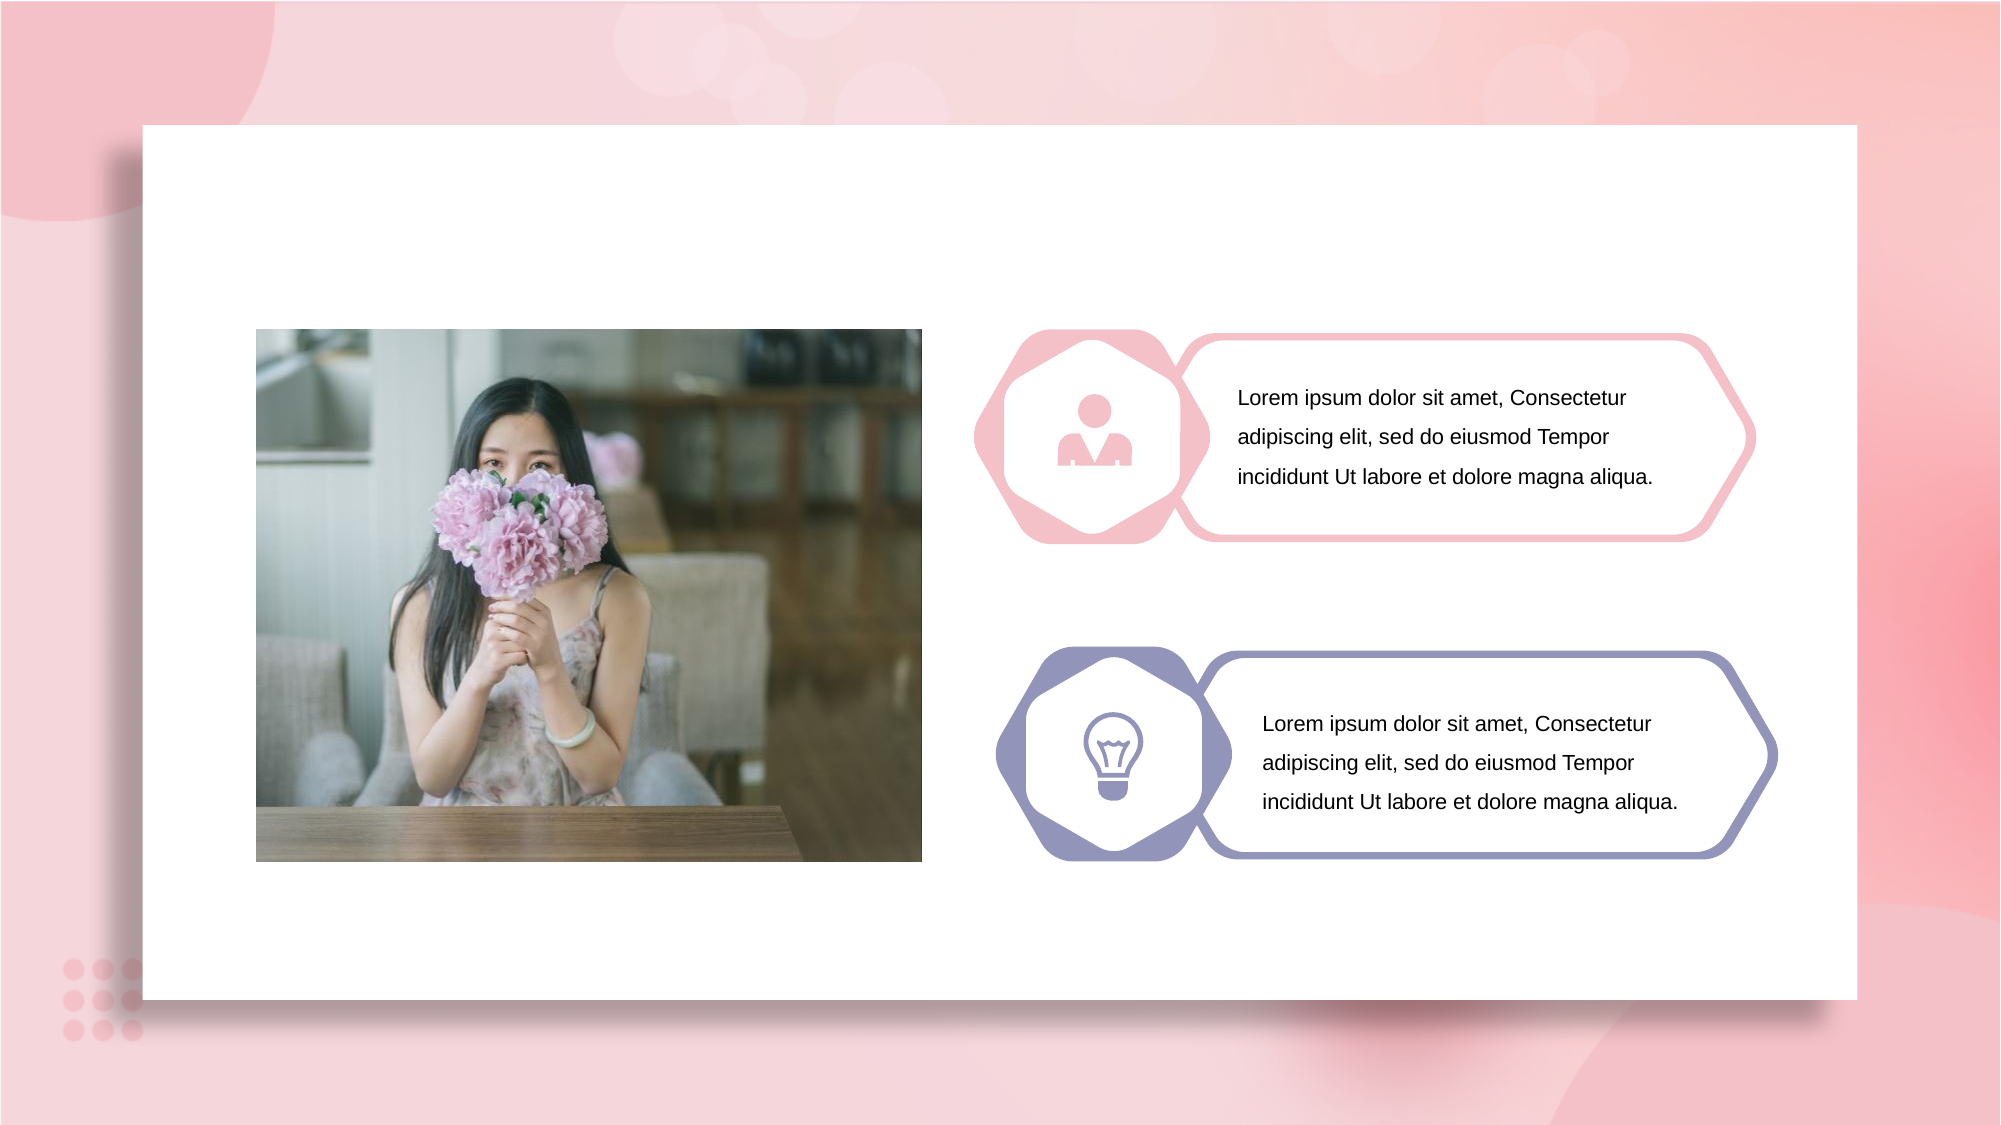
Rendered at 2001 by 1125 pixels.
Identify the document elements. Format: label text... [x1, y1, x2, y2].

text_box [1057, 393, 1133, 466]
text_box [141, 124, 437, 1001]
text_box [1083, 712, 1144, 801]
text_box [1563, 650, 1779, 860]
text_box Lorem ipsum dolor sit amet, Consectetur adipiscing elit, sed do eiusmod Tempor incididunt Ut labore et dolore magna aliqua. [1563, 370, 1672, 489]
picture [3, 0, 2000, 1125]
text_box Lorem ipsum dolor sit amet, Consectetur adipiscing elit, sed do eiusmod Tempor incididunt Ut labore et dolore magna aliqua. [1563, 696, 1697, 815]
text_box [1563, 333, 1757, 543]
text_box [1563, 124, 1858, 1001]
